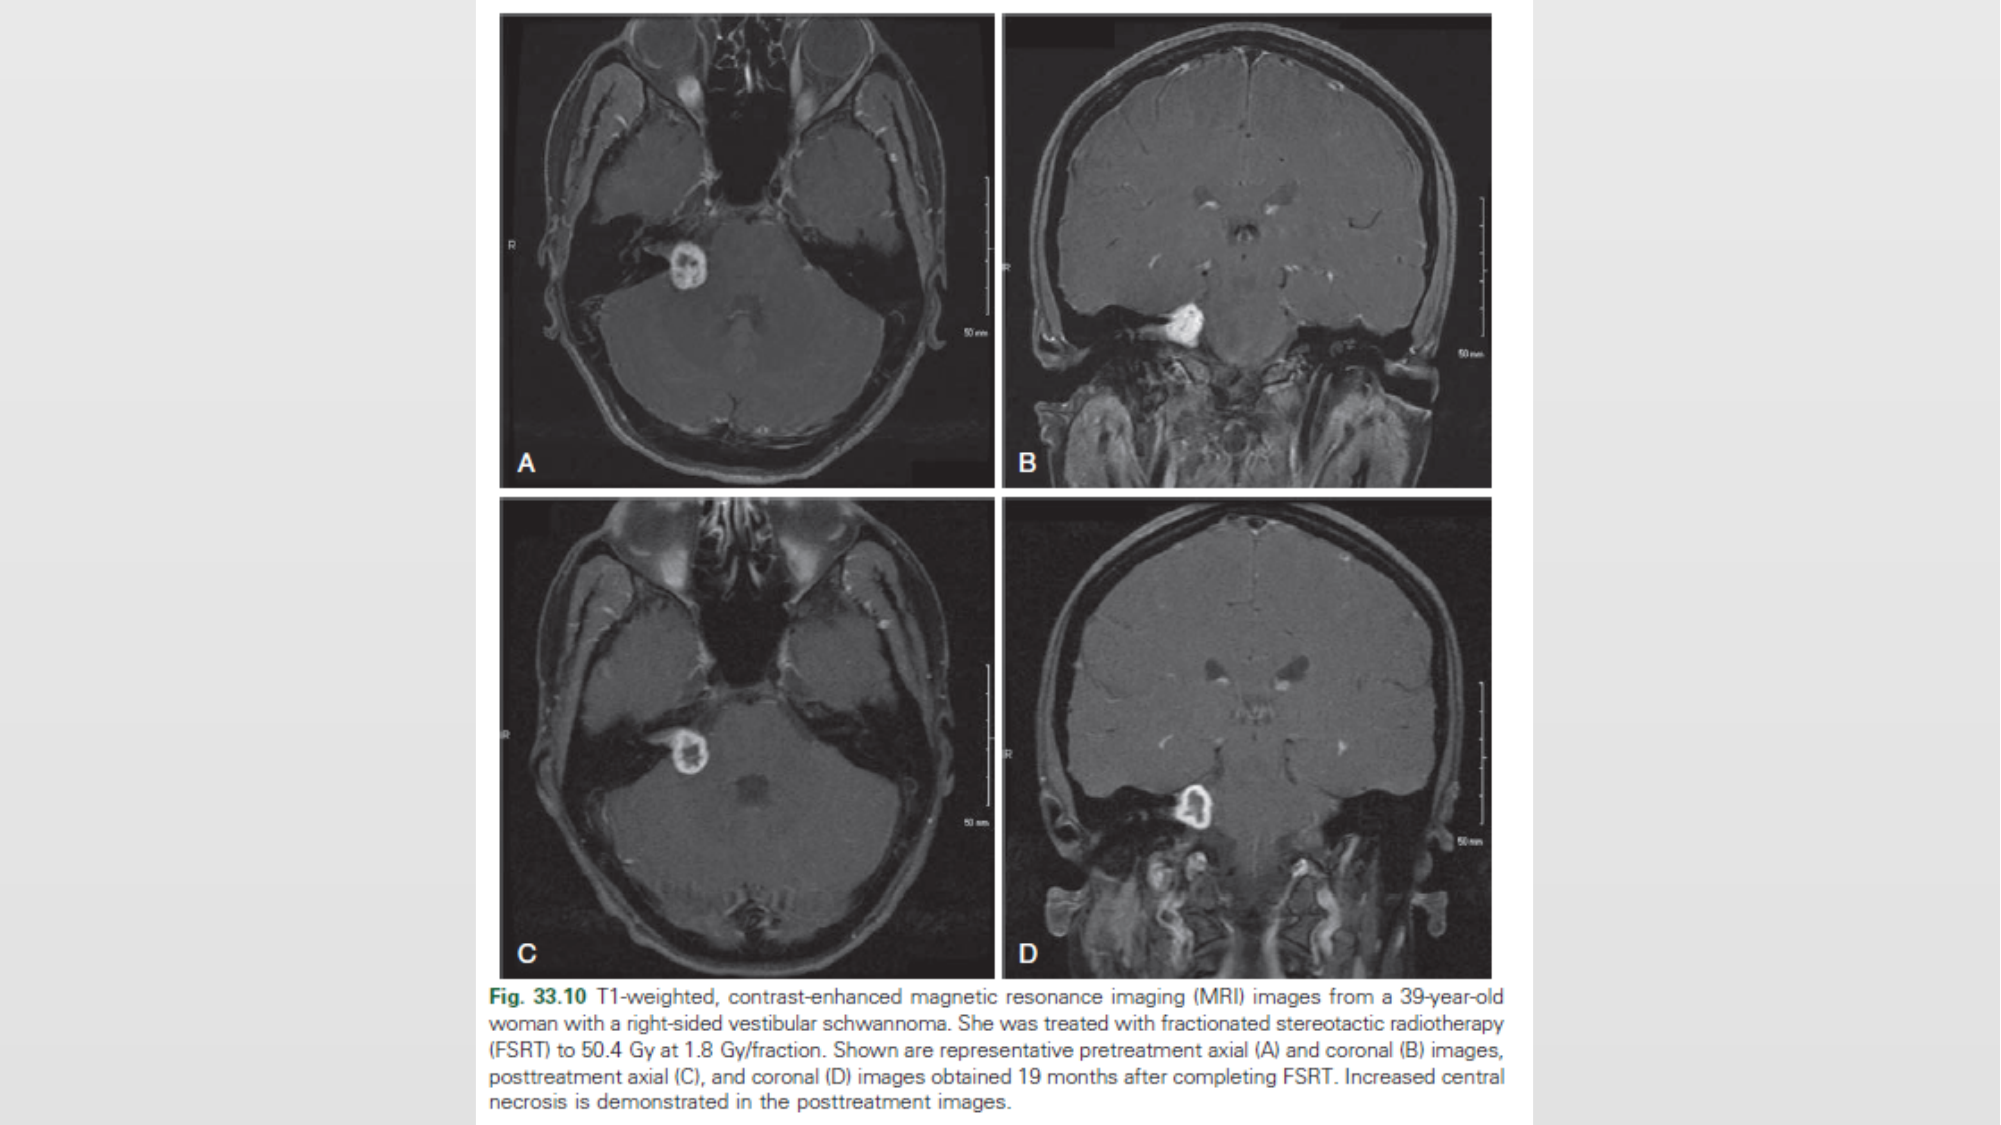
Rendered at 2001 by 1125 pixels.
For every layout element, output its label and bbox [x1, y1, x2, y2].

list [475, 0, 1533, 1125]
